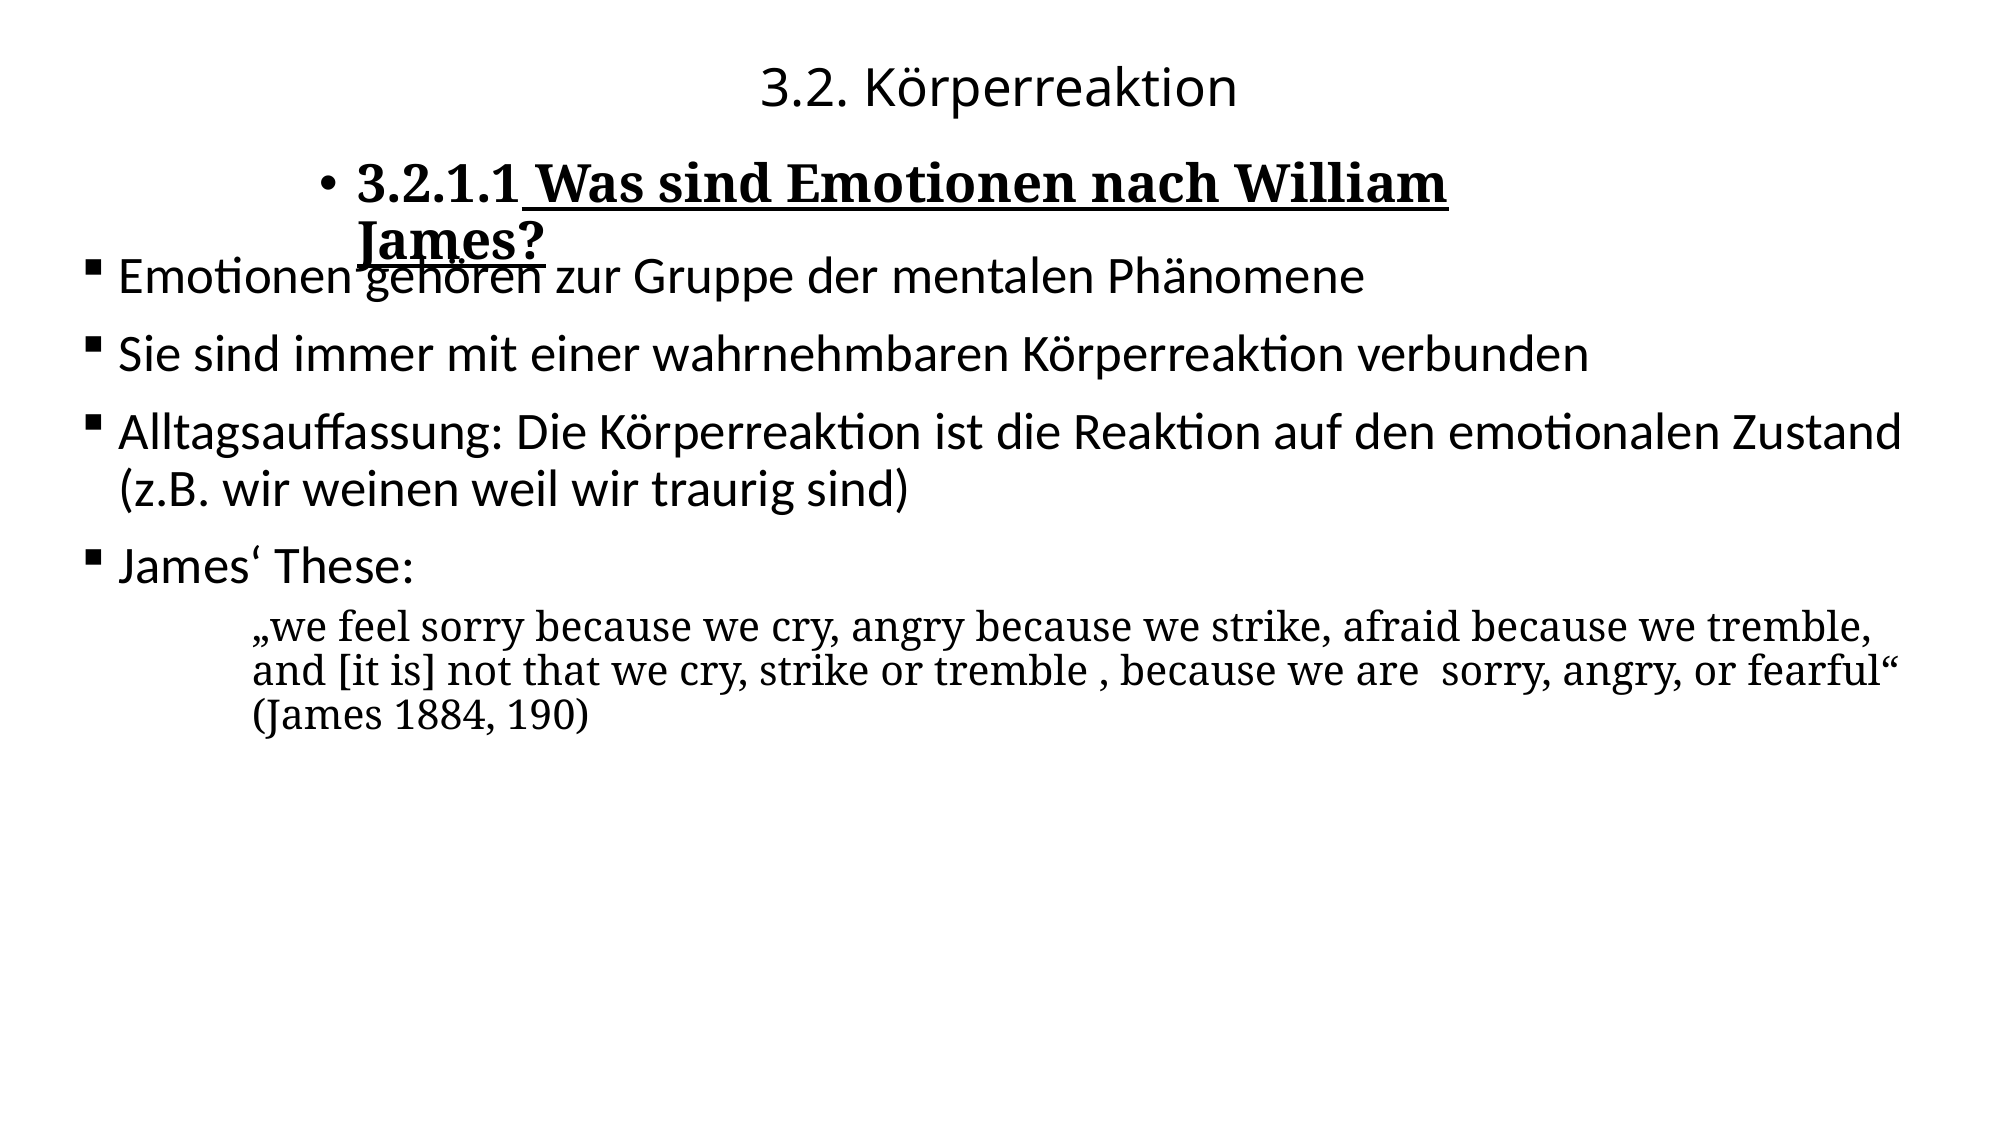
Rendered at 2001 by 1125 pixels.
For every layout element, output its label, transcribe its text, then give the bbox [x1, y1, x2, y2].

list 3.2.1.1 Was sind Emotionen nach William James? [304, 149, 1537, 227]
title 3.2. Körperreaktion [0, 48, 2000, 130]
list Emotionen gehören zur Gruppe der mentalen Phänomene Sie sind immer mit einer wahrnehmbaren Körperreaktion verbunden Alltagsauffassung: Die Körperreaktion ist die Reaktion auf den emotionalen Zustand (z.B. wir weinen weil wir traurig sind) James‘ These: „we feel sorry because we cry, angry because we strike, afraid because we tremble, and [it is] not that we cry, strike or tremble , because we are sorry, angry, or fearful“ (James 1884, 190) [66, 240, 1958, 1065]
